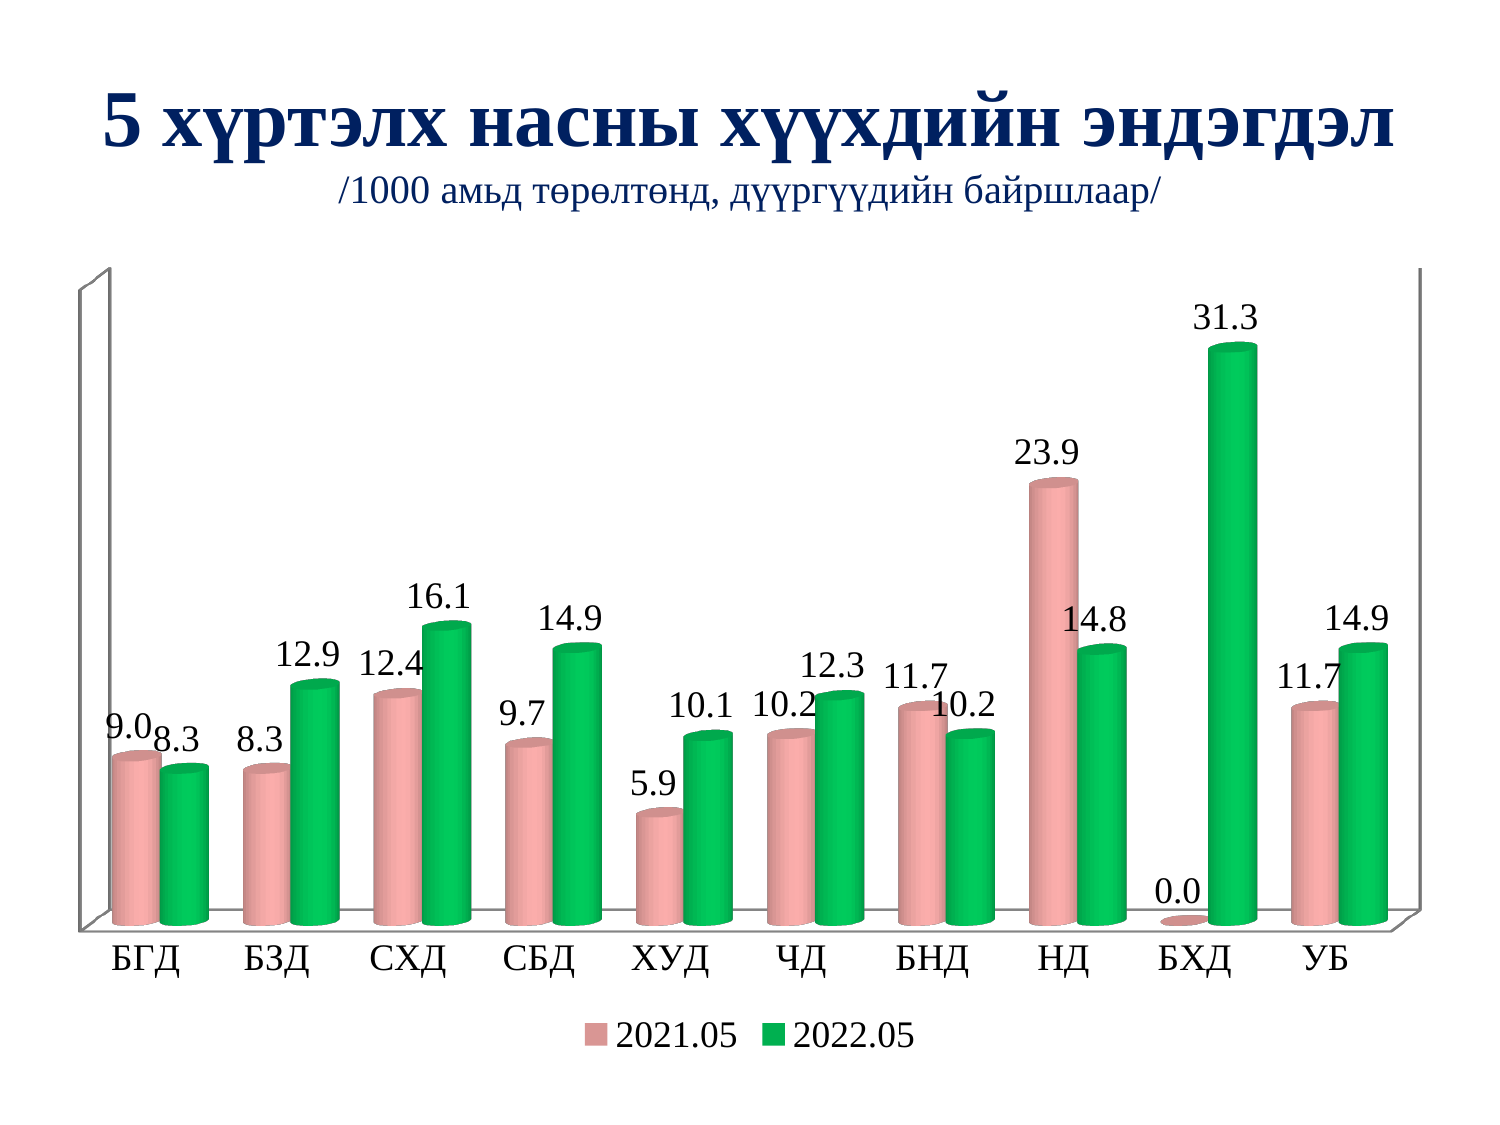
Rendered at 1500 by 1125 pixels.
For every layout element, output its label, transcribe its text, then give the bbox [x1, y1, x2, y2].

title 5 хүртэлх насны хүүхдийн эндэгдэл /1000 амьд төрөлтөнд, дүүргүүдийн байршлаар/ [50, 45, 1450, 233]
chart [49, 249, 1451, 1063]
